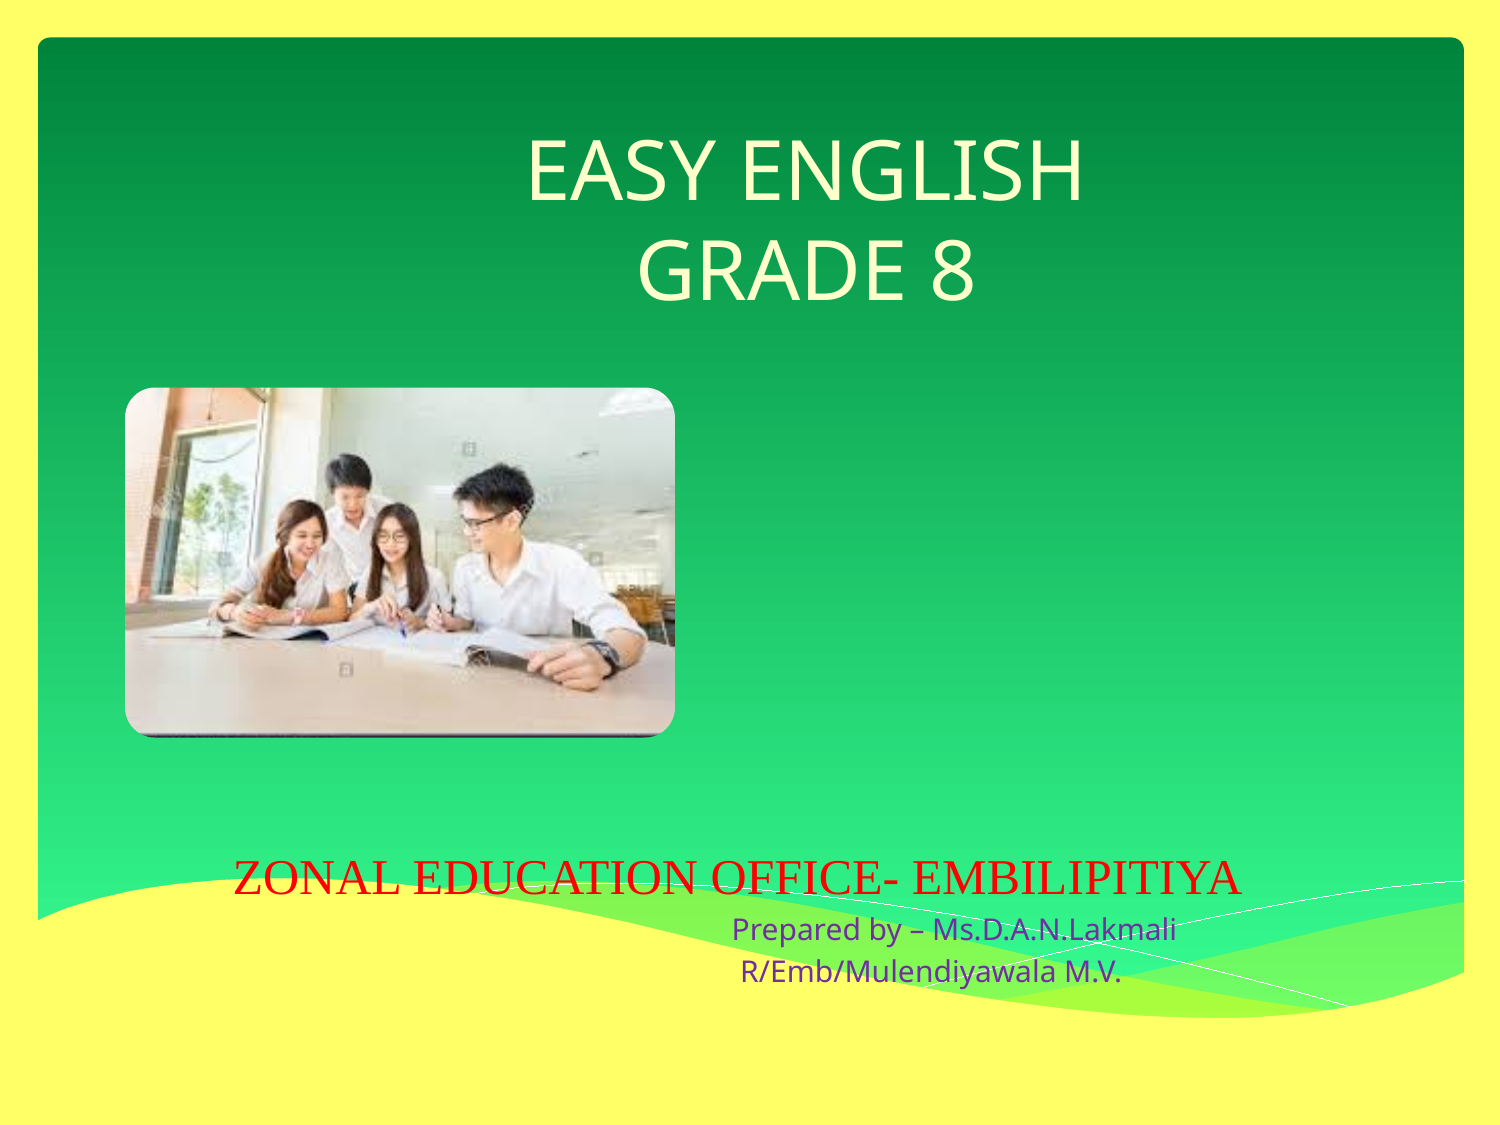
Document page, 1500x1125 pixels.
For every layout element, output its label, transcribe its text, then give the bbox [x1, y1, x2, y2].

picture [124, 387, 676, 738]
title EASY ENGLISH GRADE 8 [450, 137, 1163, 325]
subtitle ZONAL EDUCATION OFFICE- EMBILIPITIYA Prepared by – Ms.D.A.N.Lakmali R/Emb/Mulendiyawala M.V. [125, 837, 1350, 1000]
